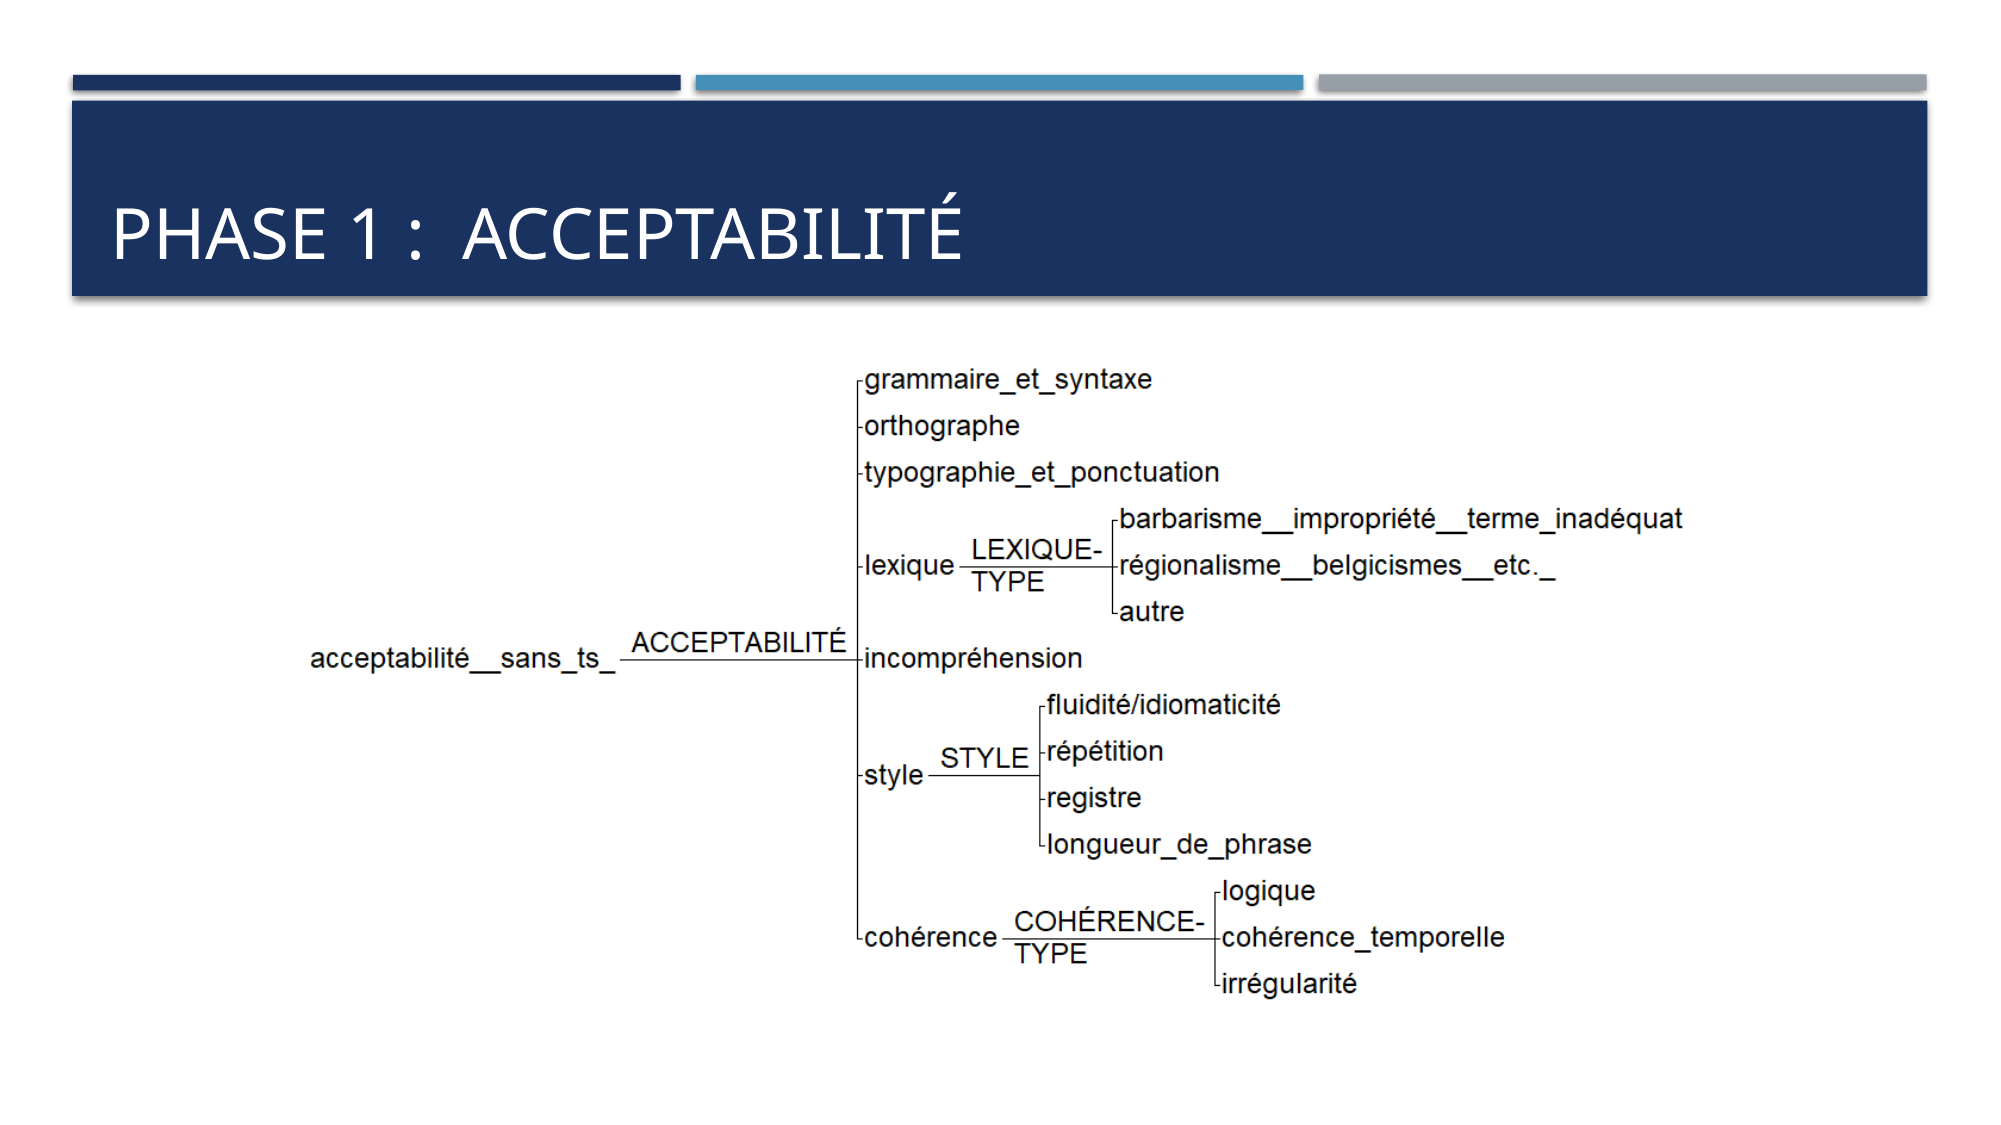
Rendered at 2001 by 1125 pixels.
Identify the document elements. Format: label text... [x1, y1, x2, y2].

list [296, 353, 1703, 1036]
title Phase 1 : Acceptabilité [95, 115, 1905, 282]
